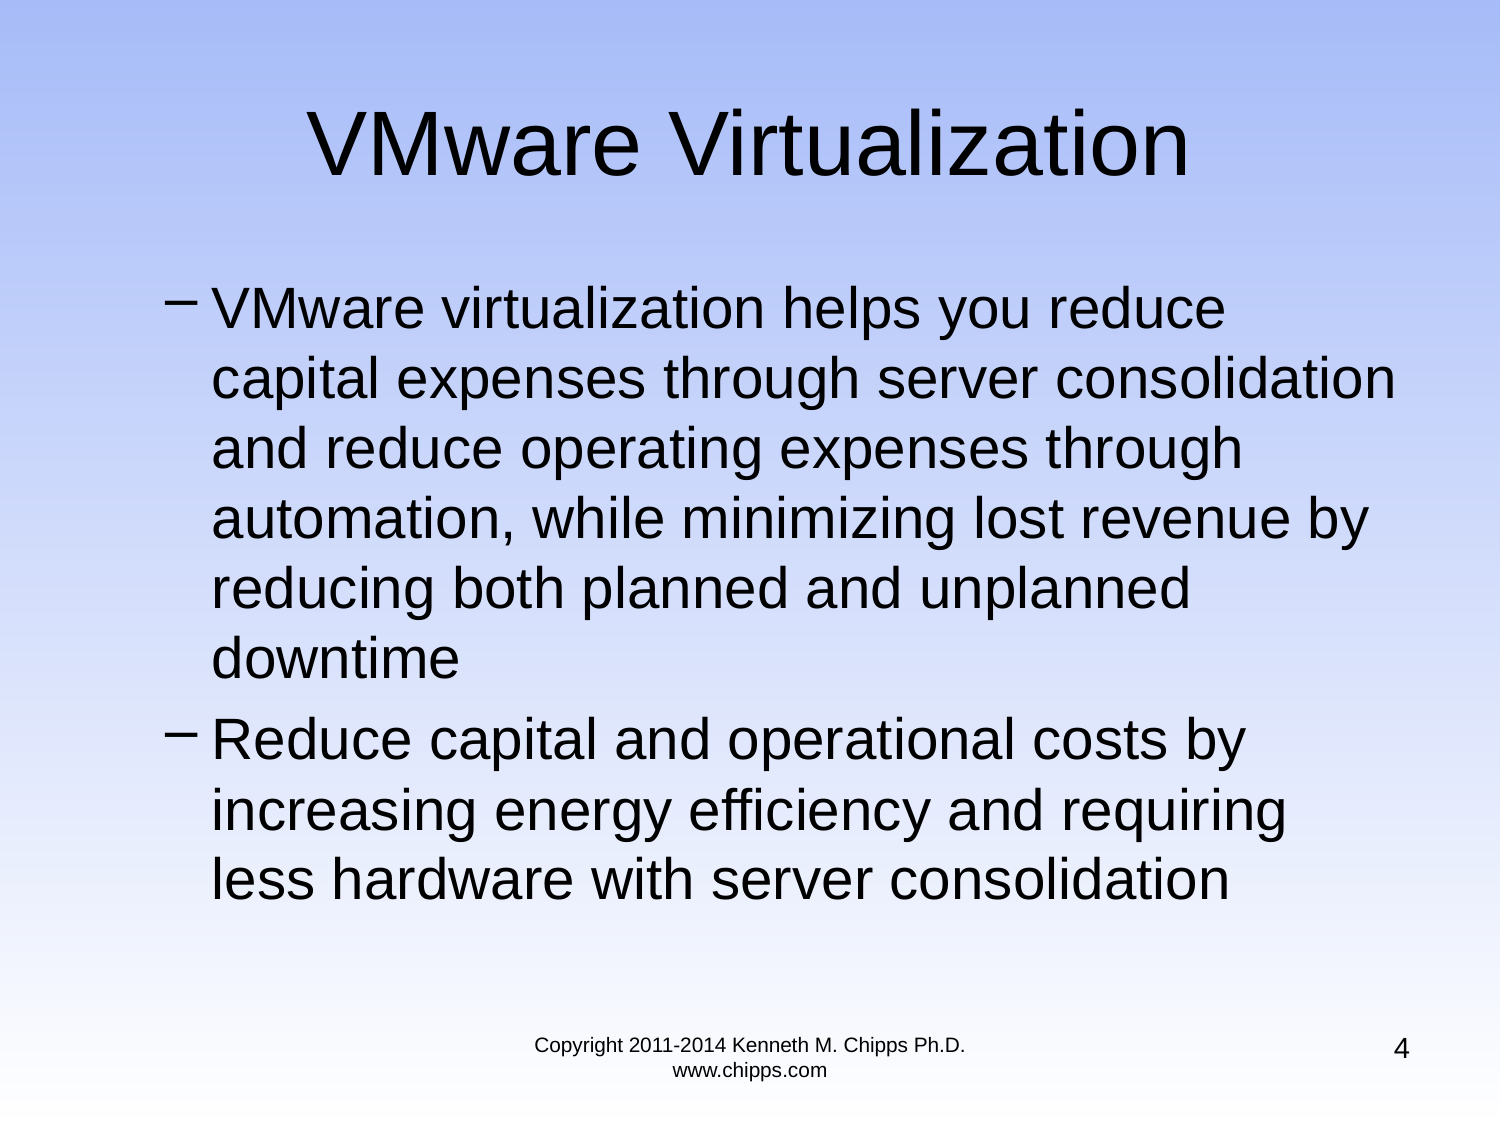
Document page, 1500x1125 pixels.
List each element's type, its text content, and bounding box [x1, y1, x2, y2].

footer Copyright 2011-2014 Kenneth M. Chipps Ph.D. www.chipps.com [449, 1024, 1051, 1103]
title VMware Virtualization [74, 44, 1426, 233]
list VMware virtualization helps you reduce capital expenses through server consolidation and reduce operating expenses through automation, while minimizing lost revenue by reducing both planned and unplanned downtime Reduce capital and operational costs by increasing energy efficiency and requiring less hardware with server consolidation [74, 262, 1426, 1006]
slide_number 4 [1074, 1021, 1426, 1101]
